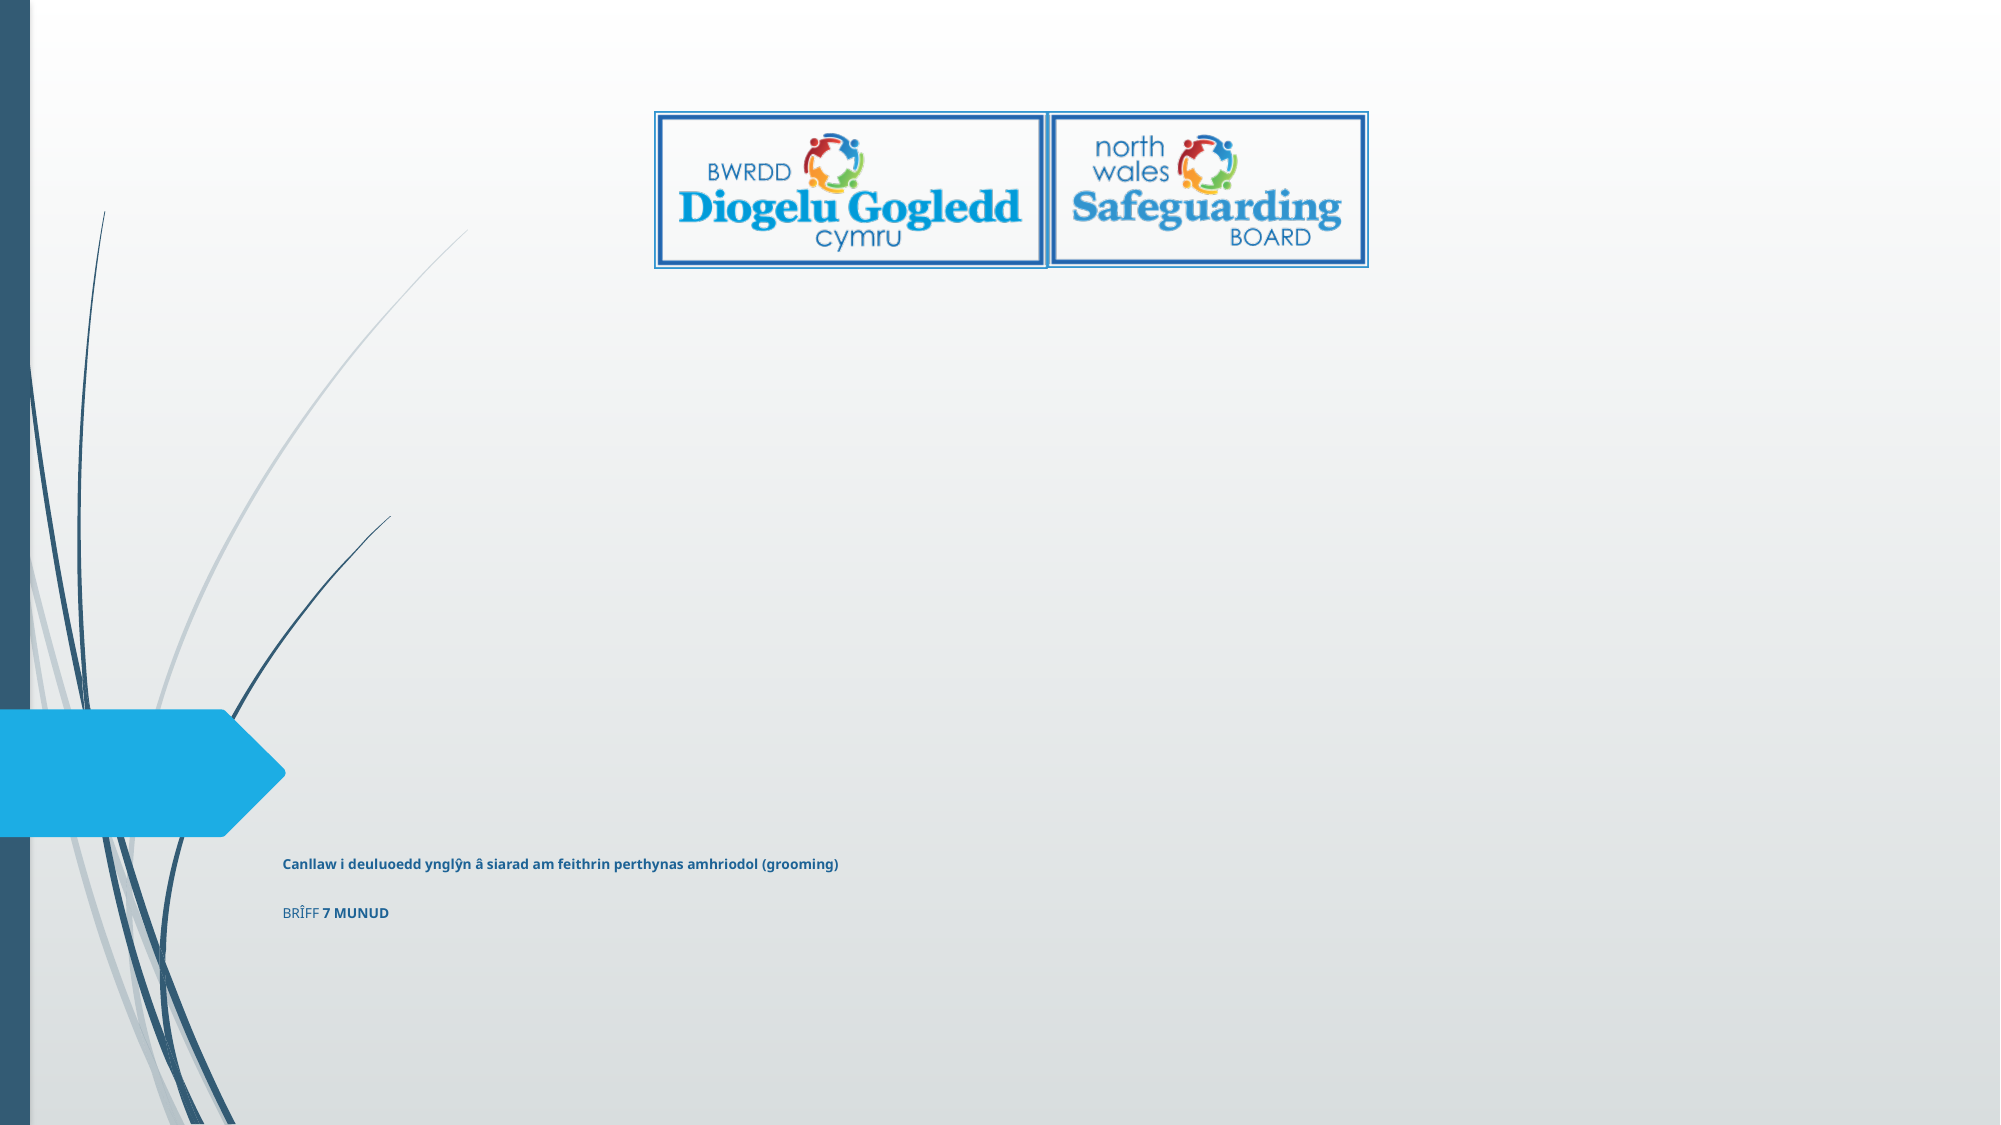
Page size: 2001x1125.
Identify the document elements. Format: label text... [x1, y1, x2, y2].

title Canllaw i deuluoedd ynglŷn â siarad am feithrin perthynas amhriodol (grooming) BRÎFF 7 MUNUD [267, 425, 1818, 929]
picture [654, 110, 1369, 269]
